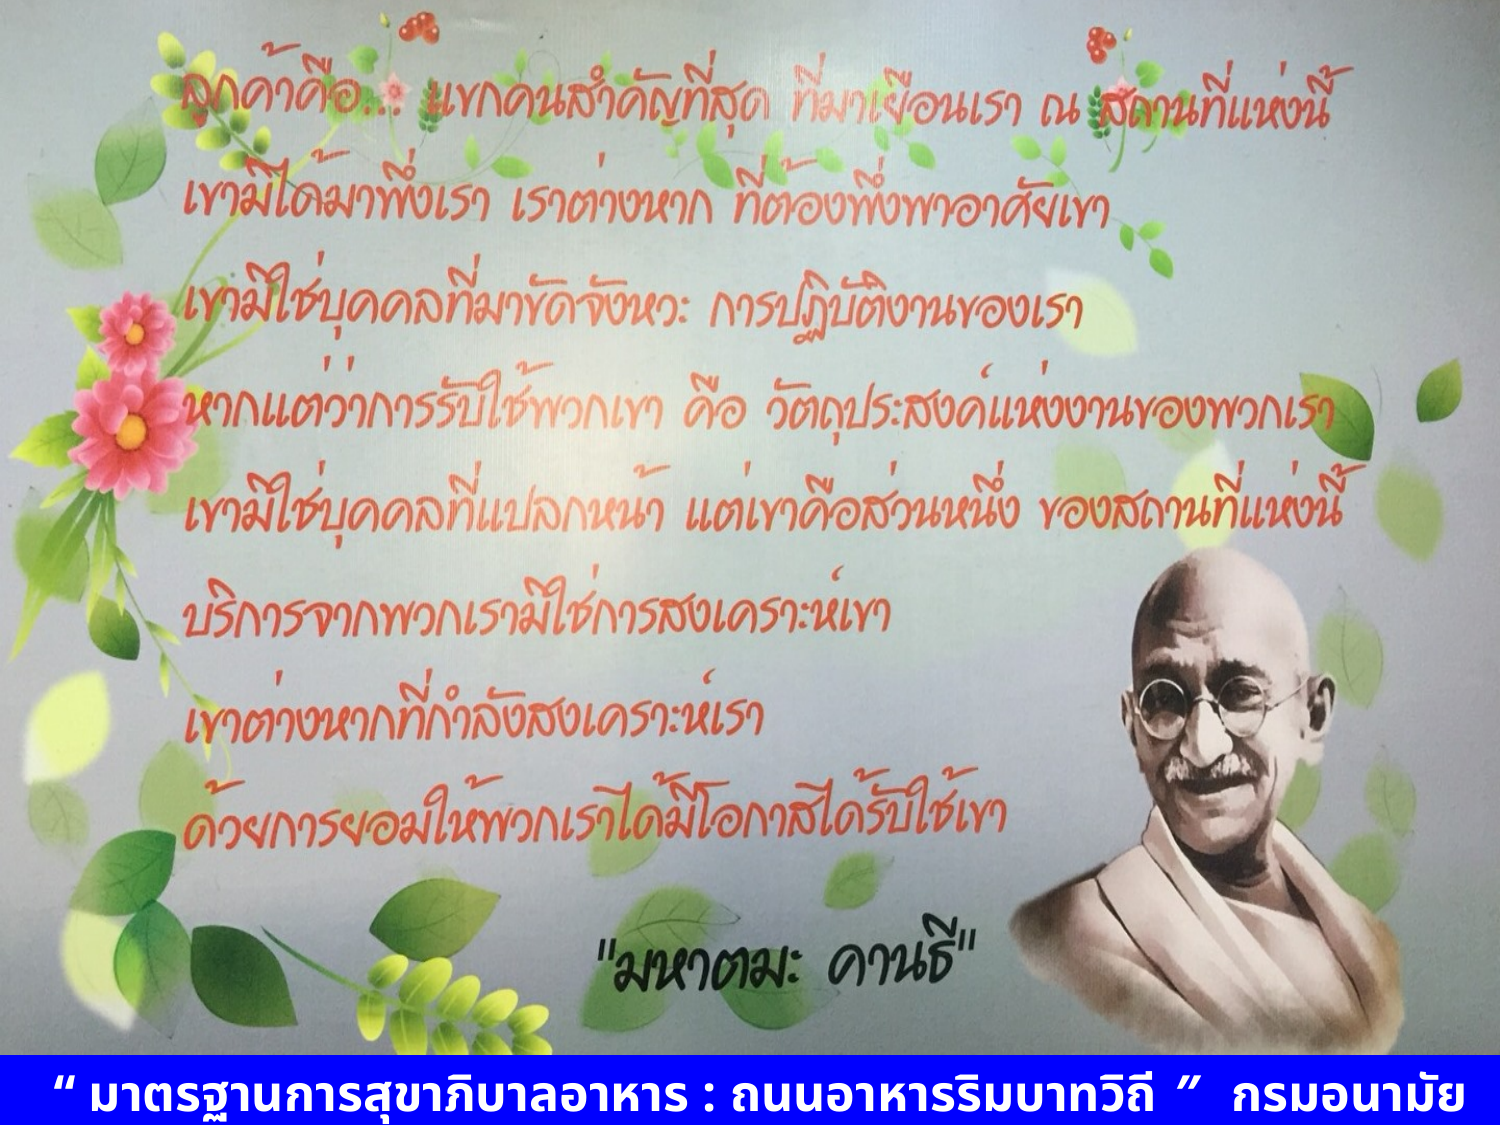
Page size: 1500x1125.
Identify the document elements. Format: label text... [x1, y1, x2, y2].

text_box “ มาตรฐานการสุขาภิบาลอาหาร : ถนนอาหารริมบาทวิถี ” กรมอนามัย กระทรวงสาธารณสุข [0, 1061, 1500, 1125]
picture [0, 0, 1500, 1055]
